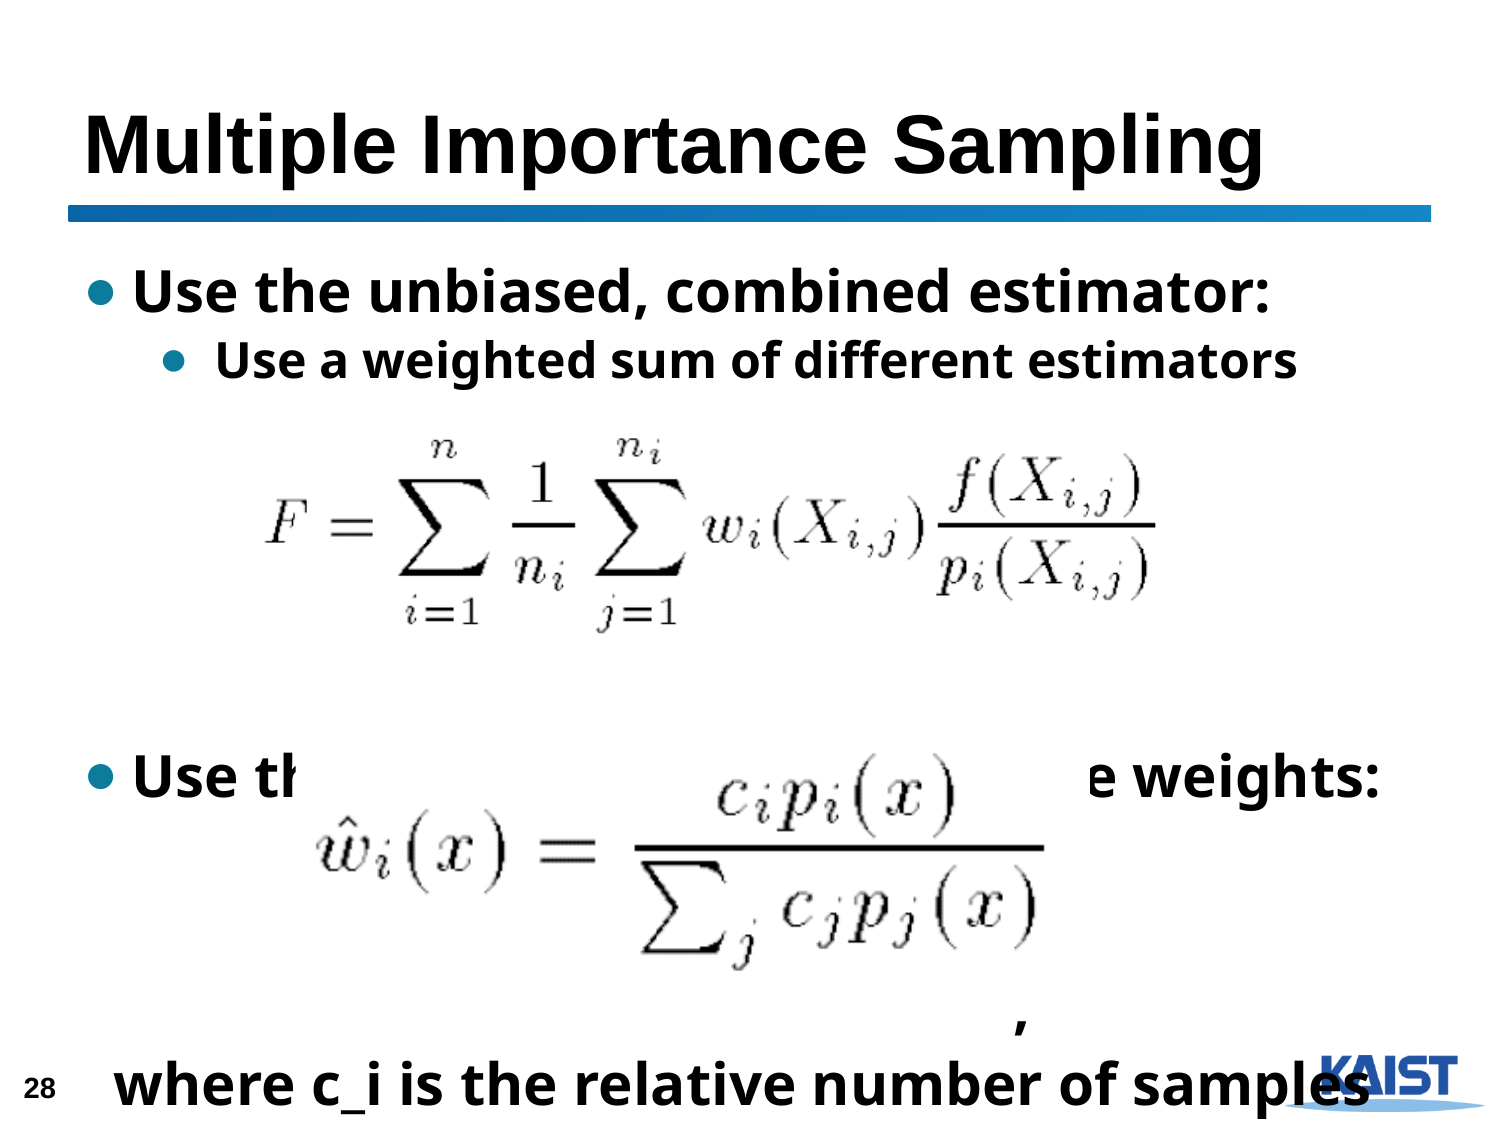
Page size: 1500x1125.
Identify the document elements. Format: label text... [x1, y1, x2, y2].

picture [295, 734, 1091, 981]
picture [1284, 1055, 1485, 1112]
title Multiple Importance Sampling [68, 48, 1428, 198]
list Use the unbiased, combined estimator: Use a weighted sum of different estimators Use the balanced heuristic for the weights: , where c_i is the relative number of samples [68, 260, 1434, 1092]
picture [246, 419, 1186, 640]
